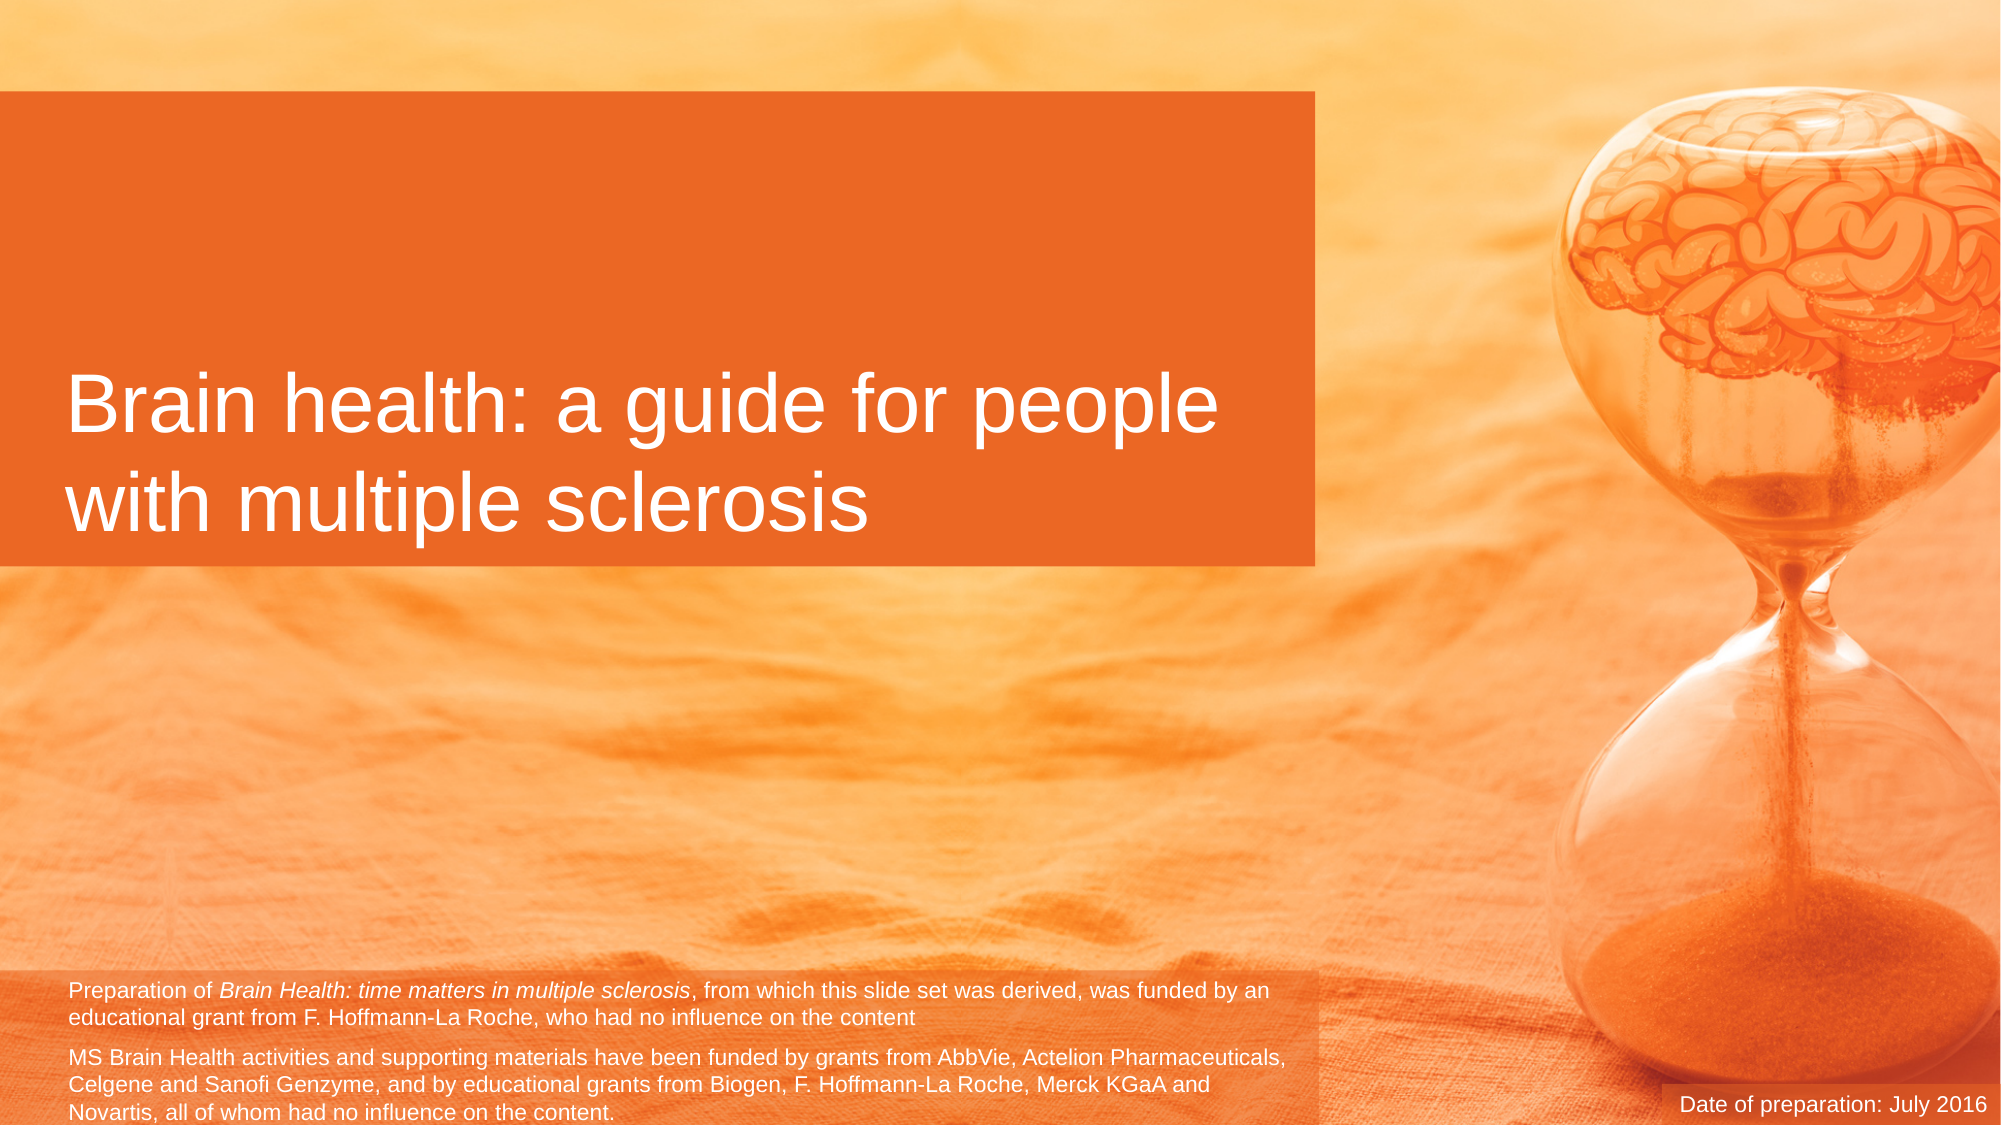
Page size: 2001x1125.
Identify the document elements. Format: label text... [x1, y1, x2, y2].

picture [0, 0, 2001, 1125]
title Brain health: a guide for people with multiple sclerosis [0, 91, 1316, 567]
